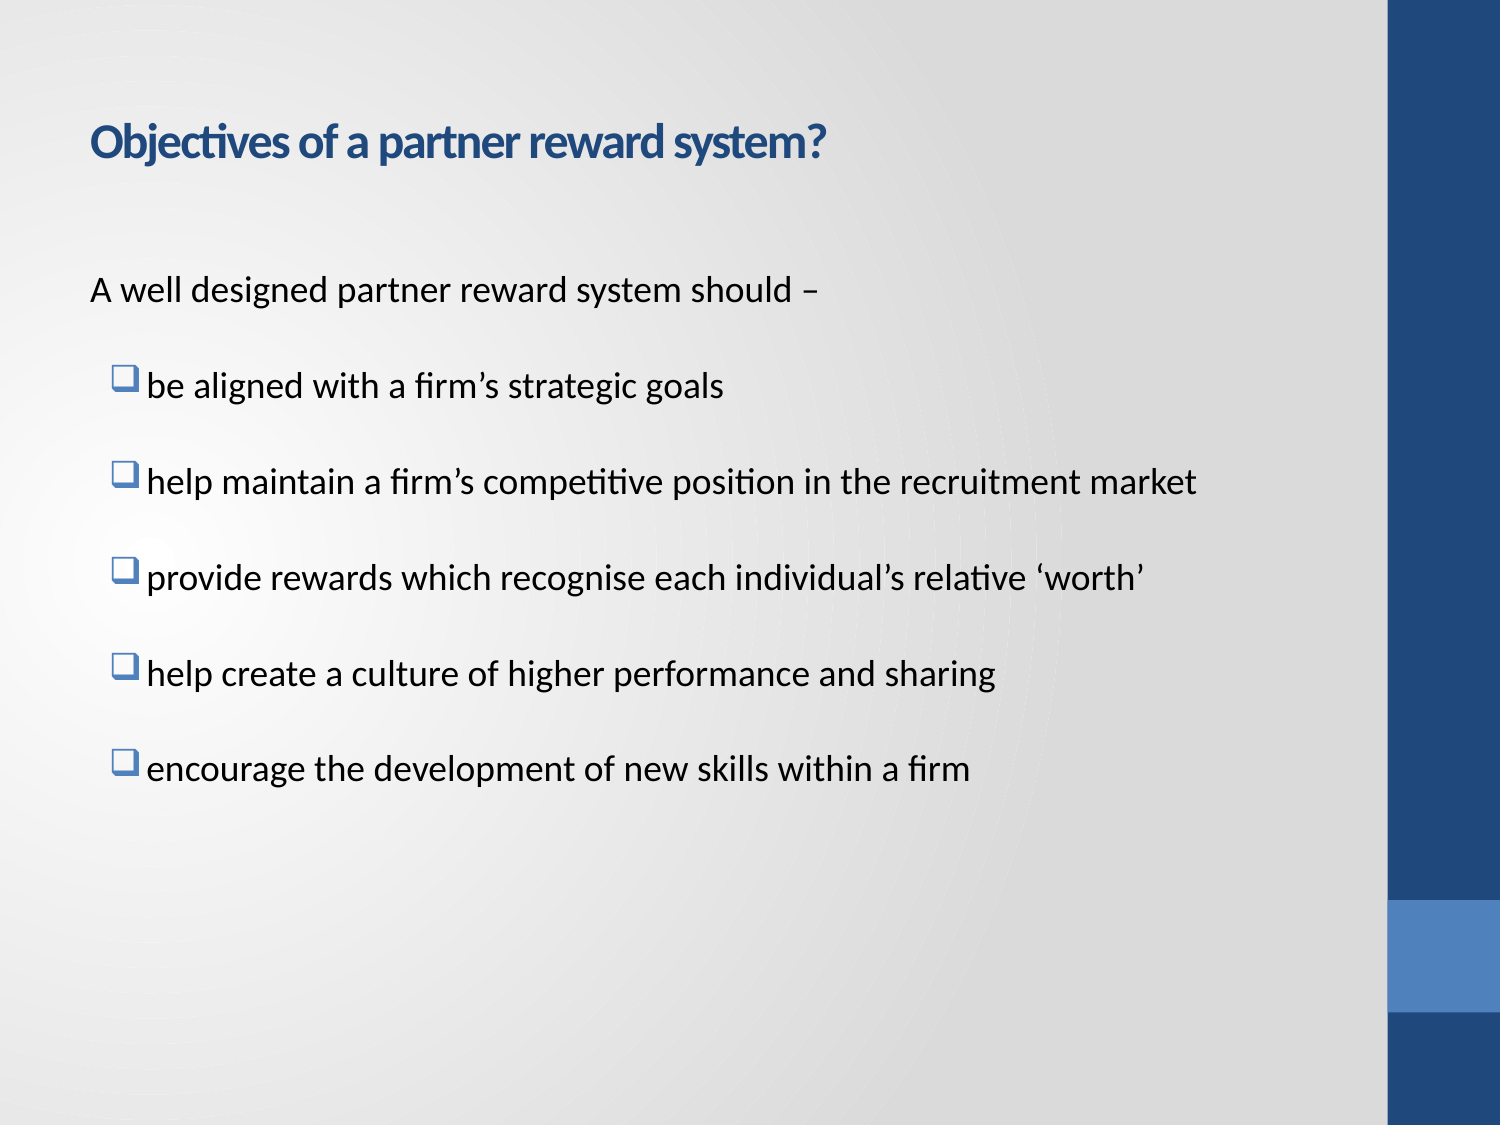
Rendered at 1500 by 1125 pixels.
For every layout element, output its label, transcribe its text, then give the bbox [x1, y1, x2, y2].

title Objectives of a partner reward system? [75, 45, 1325, 233]
list A well designed partner reward system should – be aligned with a firm’s strategic goals help maintain a firm’s competitive position in the recruitment market provide rewards which recognise each individual’s relative ‘worth’ help create a culture of higher performance and sharing encourage the development of new skills within a firm [75, 262, 1325, 1050]
